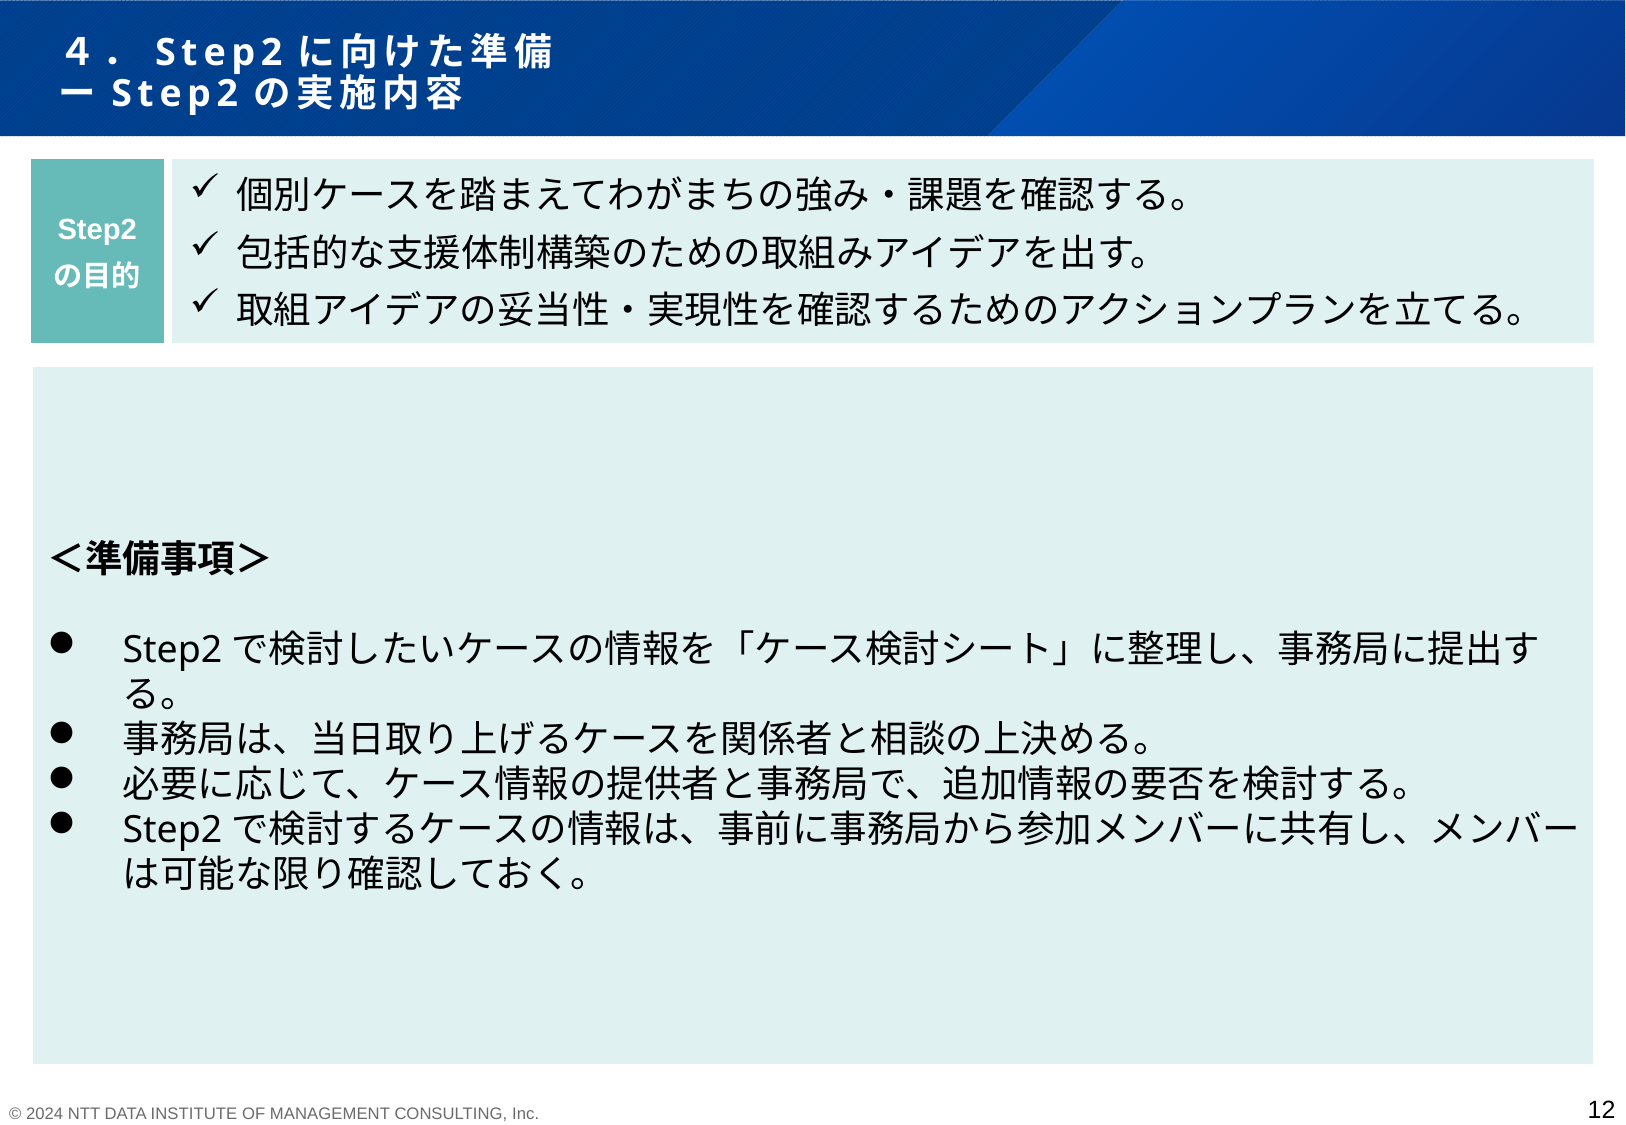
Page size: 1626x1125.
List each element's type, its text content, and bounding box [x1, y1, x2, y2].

title ４．Step2に向けた準備 ーStep2の実施内容 [0, 0, 1625, 136]
text_box ＜準備事項＞ Step2で検討したいケースの情報を「ケース検討シート」に整理し、事務局に提出する。 事務局は、当日取り上げるケースを関係者と相談の上決める。 必要に応じて、ケース情報の提供者と事務局で、追加情報の要否を検討する。 Step2で検討するケースの情報は、事前に事務局から参加メンバーに共有し、メンバーは可能な限り確認しておく。 [32, 367, 1592, 1063]
slide_number 12 [1512, 1094, 1616, 1118]
text_box 個別ケースを踏まえてわがまちの強み・課題を確認する。 包括的な支援体制構築のための取組みアイデアを出す。 取組アイデアの妥当性・実現性を確認するためのアクションプランを立てる。 [174, 161, 1592, 342]
text_box Step2 の目的 [32, 161, 162, 342]
